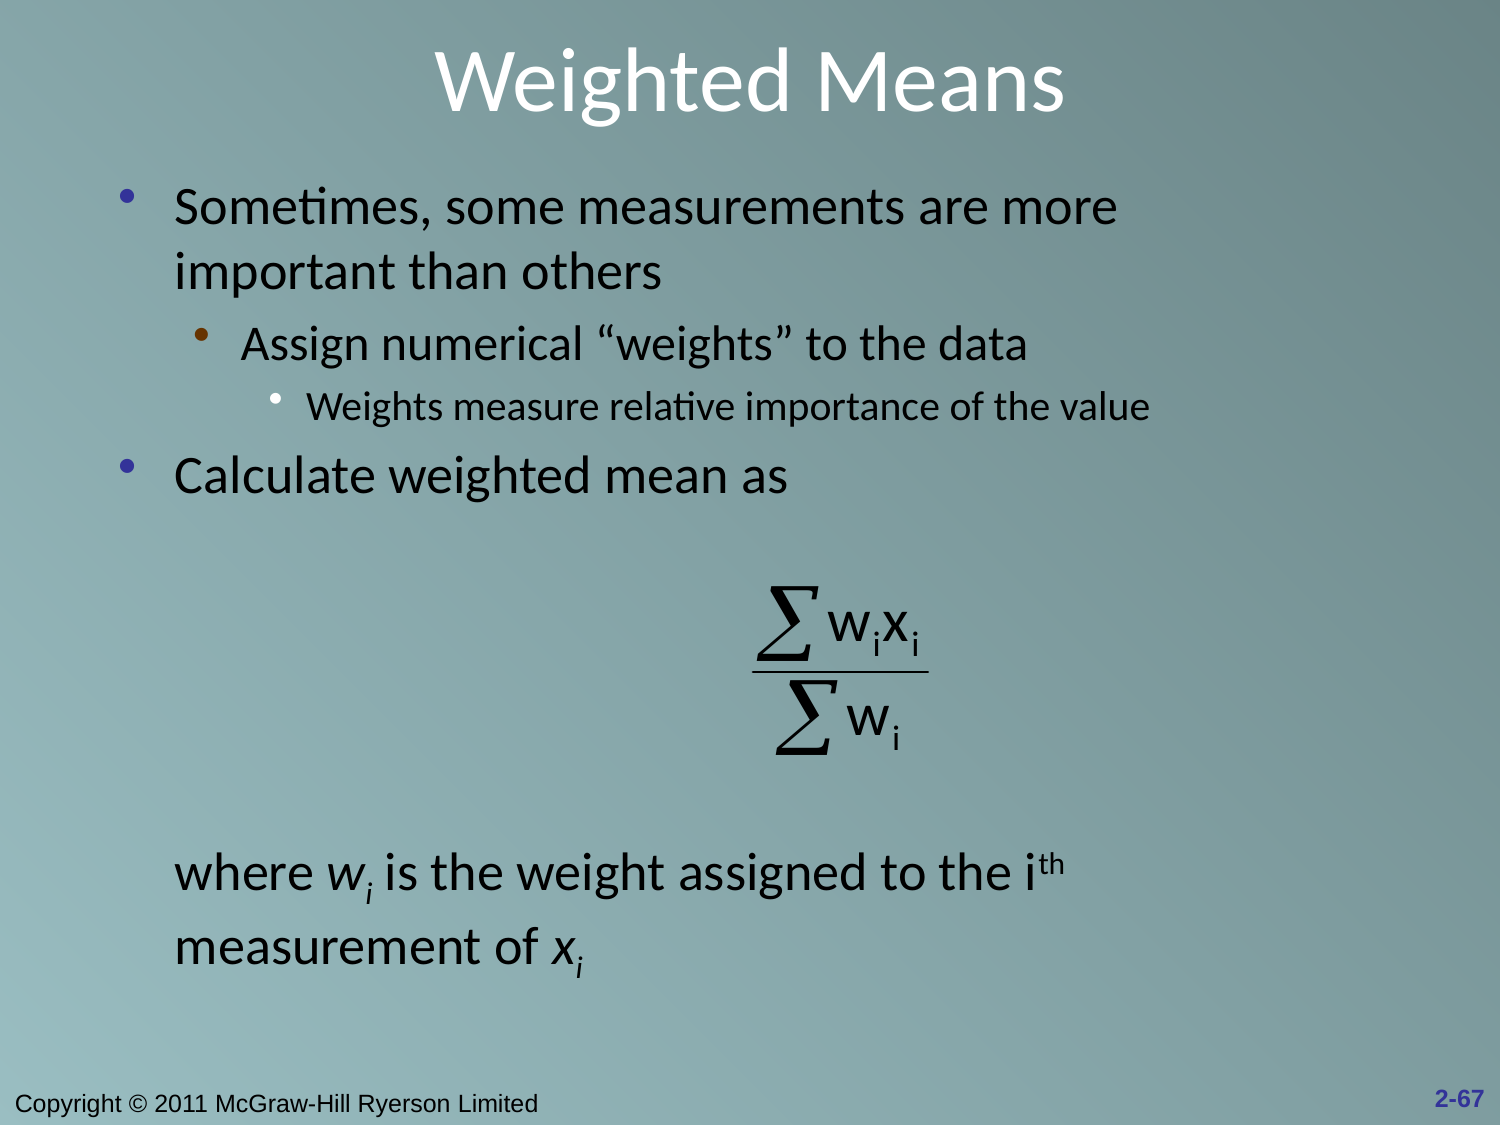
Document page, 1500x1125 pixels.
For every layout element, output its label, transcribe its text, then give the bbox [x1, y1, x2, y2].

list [742, 574, 942, 769]
title Weighted Means [100, 0, 1402, 151]
list Sometimes, some measurements are more important than others Assign numerical “weights” to the data Weights measure relative importance of the value Calculate weighted mean as where wi is the weight assigned to the ith measurement of xi [103, 162, 1298, 1014]
slide_number 2-67 [1149, 1074, 1500, 1125]
